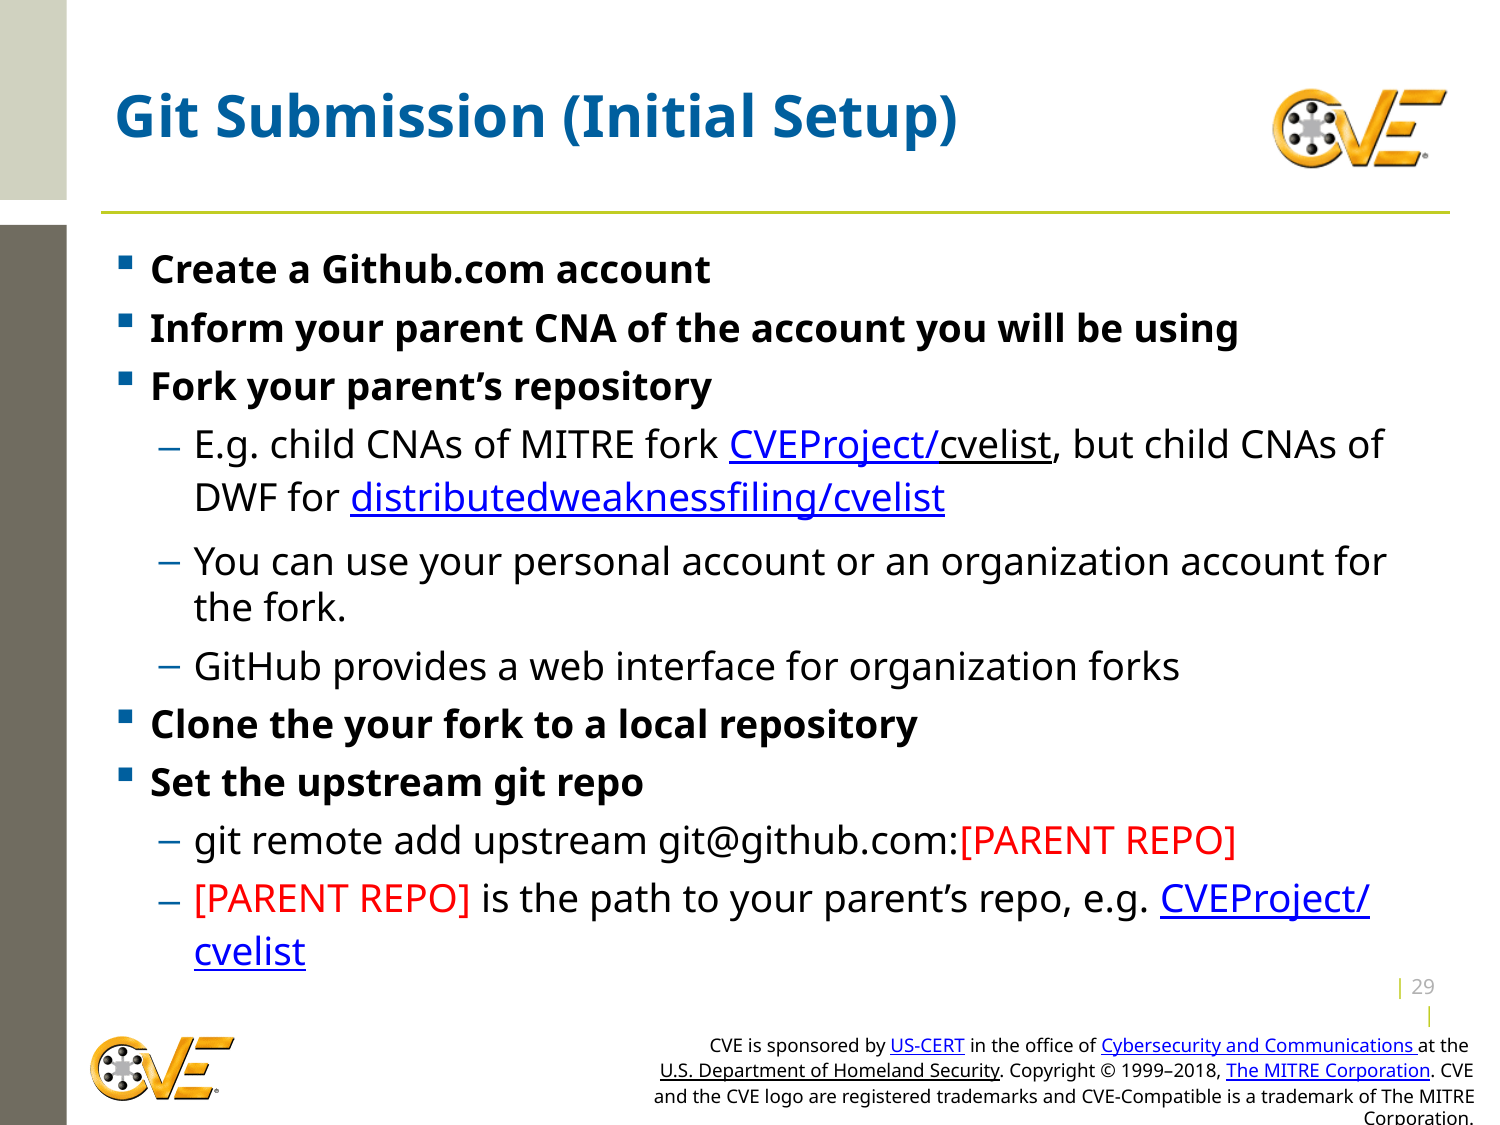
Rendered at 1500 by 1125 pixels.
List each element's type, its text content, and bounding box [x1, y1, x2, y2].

title Git Submission (Initial Setup) [99, 45, 1248, 188]
list Create a Github.com account Inform your parent CNA of the account you will be using Fork your parent’s repository E.g. child CNAs of MITRE fork CVEProject/cvelist, but child CNAs of DWF for distributedweaknessfiling/cvelist You can use your personal account or an organization account for the fork. GitHub provides a web interface for organization forks Clone the your fork to a local repository Set the upstream git repo git remote add upstream git@github.com:[PARENT REPO] [PARENT REPO] is the path to your parent’s repo, e.g. CVEProject/cvelist [99, 237, 1450, 991]
slide_number | 29 | [1368, 1004, 1450, 1035]
picture [87, 1033, 237, 1104]
picture [1269, 85, 1450, 172]
